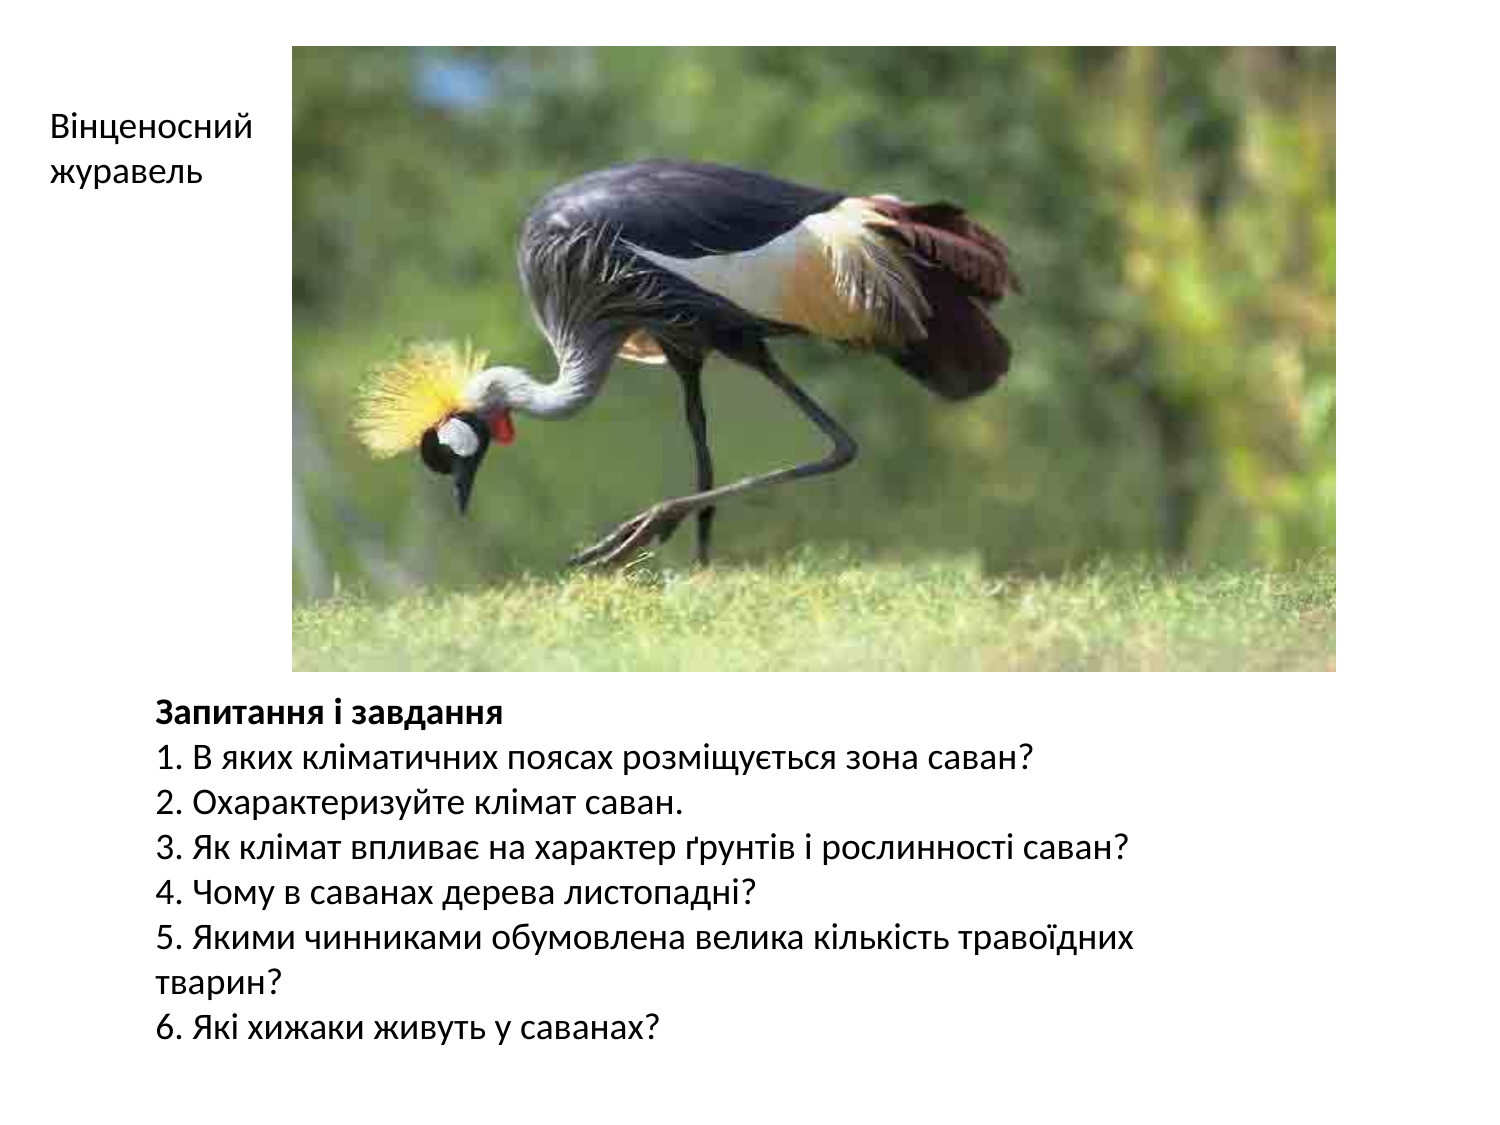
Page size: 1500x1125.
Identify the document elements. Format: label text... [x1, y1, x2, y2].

text_box Запитання і завдання 1. В яких кліматичних поясах розміщується зона саван? 2. Охарактеризуйте клімат саван. 3. Як клімат впливає на характер ґрунтів і рослинності саван? 4. Чому в саванах дерева листопадні? 5. Якими чинниками обумовлена велика кількість травоїдних тварин? 6. Які хижаки живуть у саванах? [140, 679, 1243, 1100]
text_box Вінценосний журавель [35, 93, 287, 199]
picture [292, 46, 1337, 673]
